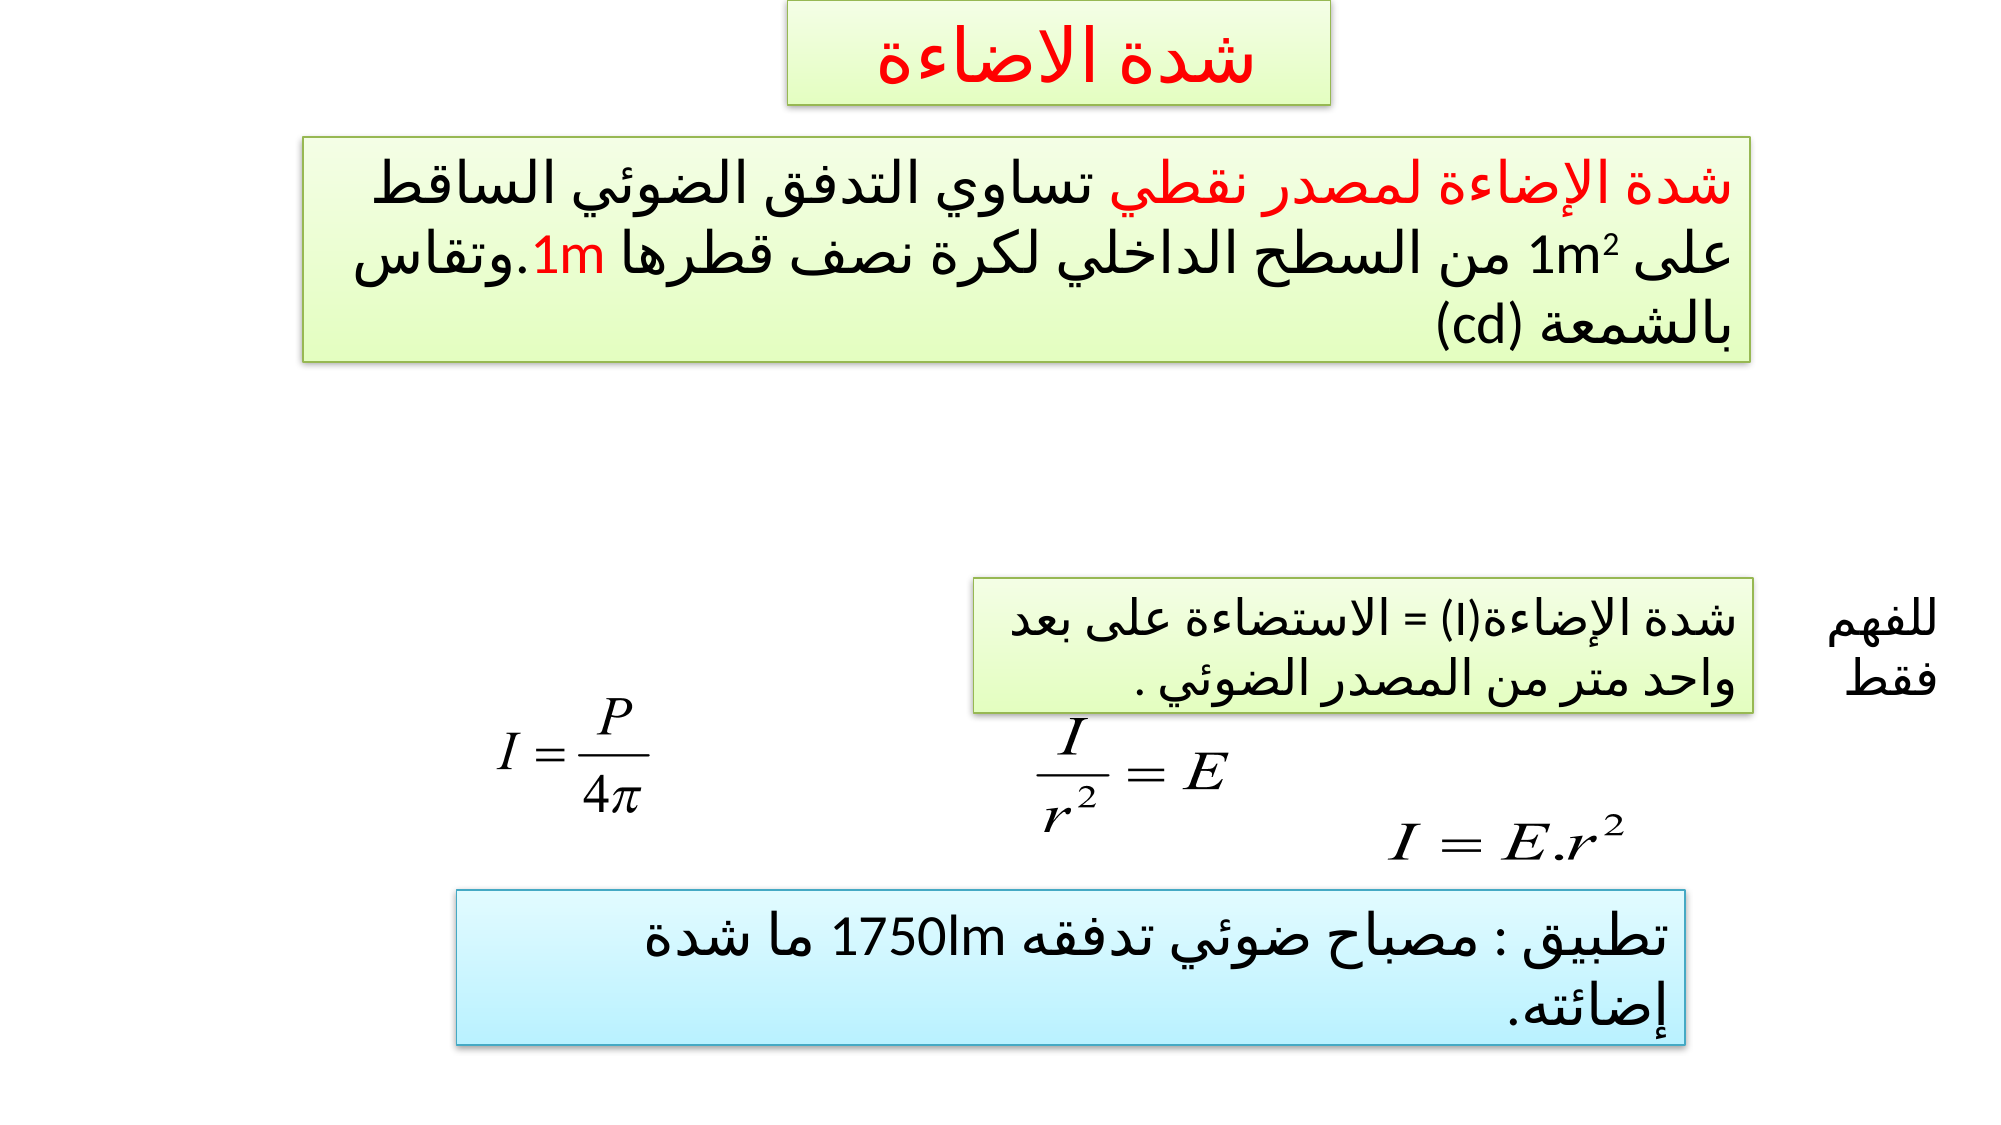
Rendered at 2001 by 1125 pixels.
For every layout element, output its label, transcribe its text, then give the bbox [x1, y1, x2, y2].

text_box للفهم فقط [1777, 577, 1955, 713]
text_box شدة الاضاءة [787, 0, 1331, 105]
picture [1026, 701, 1243, 845]
text_box شدة الإضاءة(I) = الاستضاءة على بعد واحد متر من المصدر الضوئي . [973, 577, 1753, 713]
text_box تطبيق : مصباح ضوئي تدفقه 1750lm ما شدة إضائته. [456, 889, 1685, 1045]
picture [487, 681, 658, 825]
picture [1376, 800, 1641, 873]
text_box شدة الإضاءة لمصدر نقطي تساوي التدفق الضوئي الساقط على 1m2 من السطح الداخلي لكرة نصف قطرها 1m.وتقاس بالشمعة (cd) [303, 137, 1750, 363]
